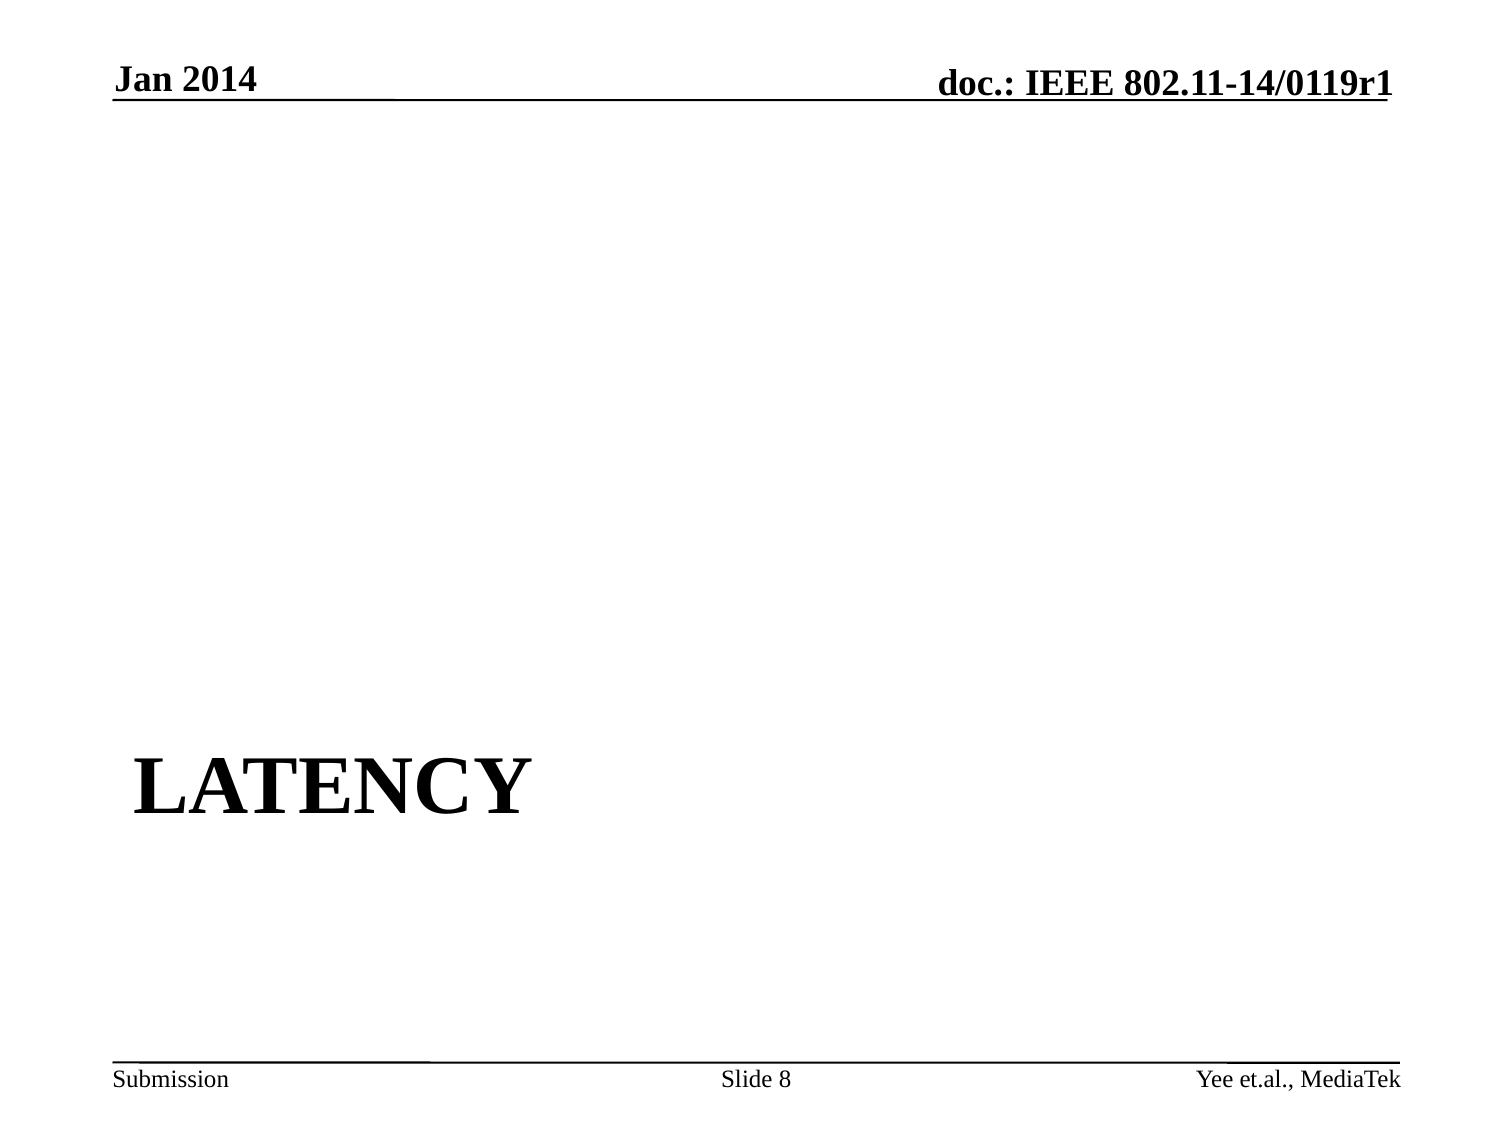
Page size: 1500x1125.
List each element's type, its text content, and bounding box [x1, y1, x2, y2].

slide_number Slide 8 [712, 1061, 800, 1123]
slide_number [114, 54, 423, 100]
footer Yee et.al., MediaTek [878, 1061, 1402, 1093]
title Latency [118, 722, 1394, 947]
